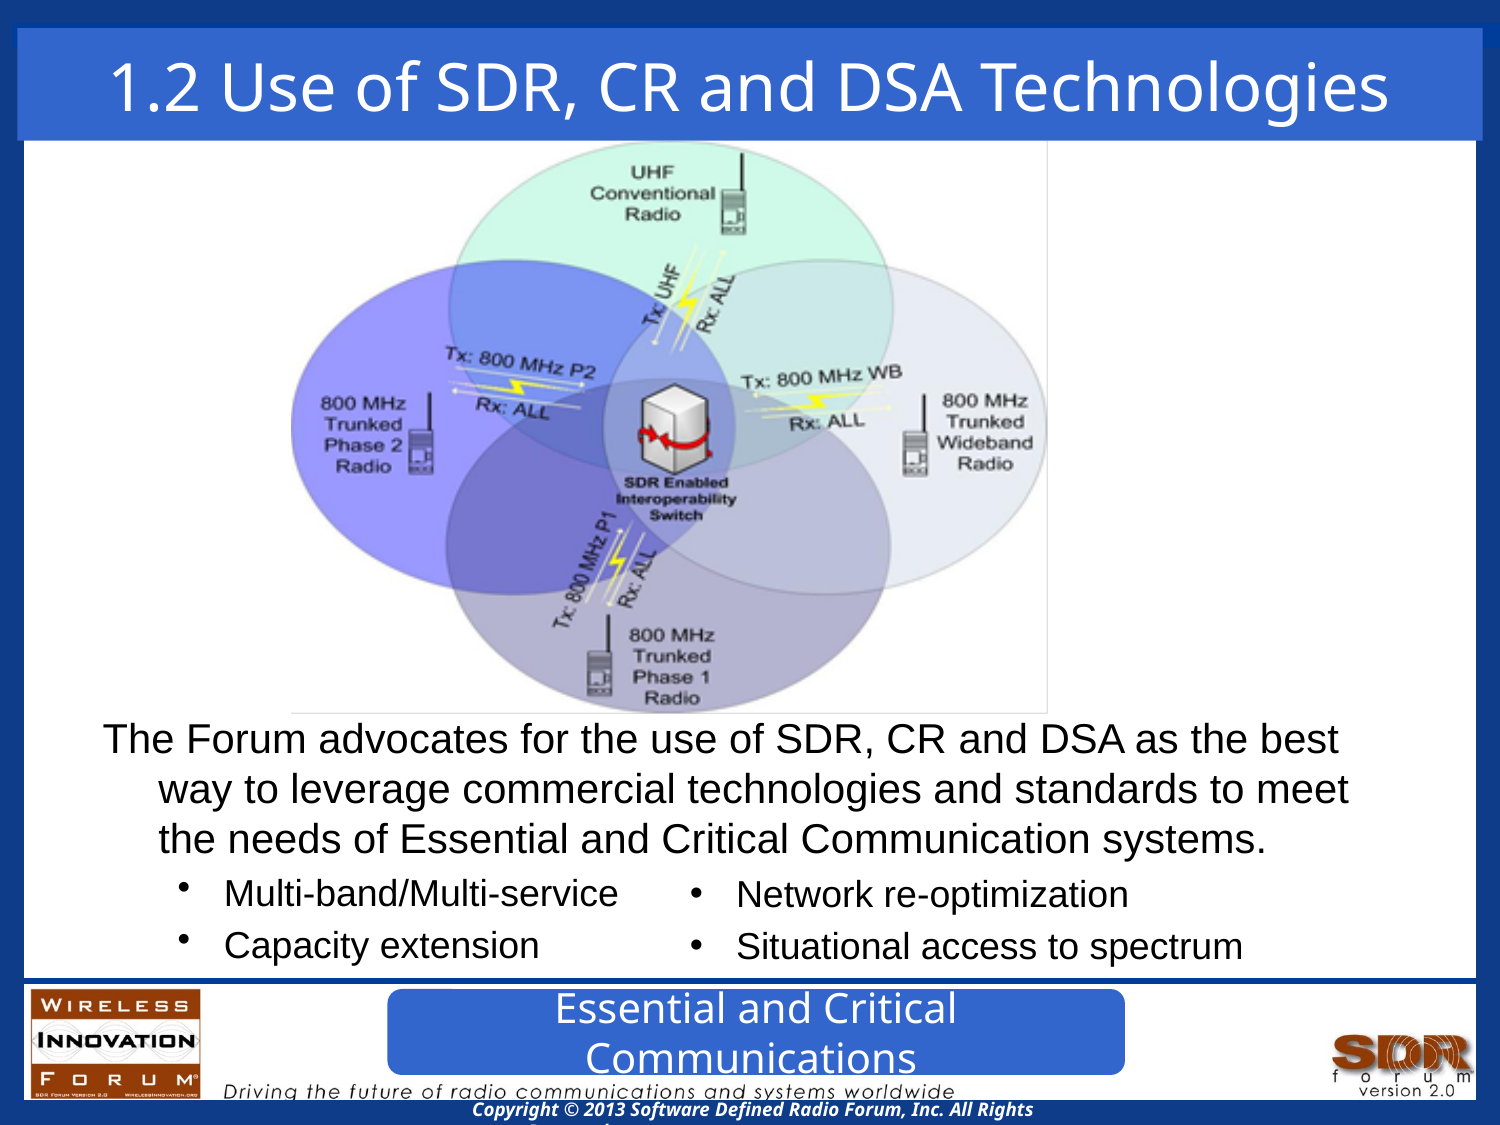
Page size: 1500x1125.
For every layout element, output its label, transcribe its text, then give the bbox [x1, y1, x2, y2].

text_box Essential and Critical Communications [387, 988, 1125, 1075]
title 1.2 Use of SDR, CR and DSA Technologies [14, 25, 1486, 144]
picture [24, 984, 1476, 1100]
picture [290, 141, 1051, 716]
list The Forum advocates for the use of SDR, CR and DSA as the best way to leverage commercial technologies and standards to meet the needs of Essential and Critical Communication systems. Multi-band/Multi-service Capacity extension [87, 704, 1413, 967]
text_box Network re-optimization Situational access to spectrum [599, 862, 1350, 975]
